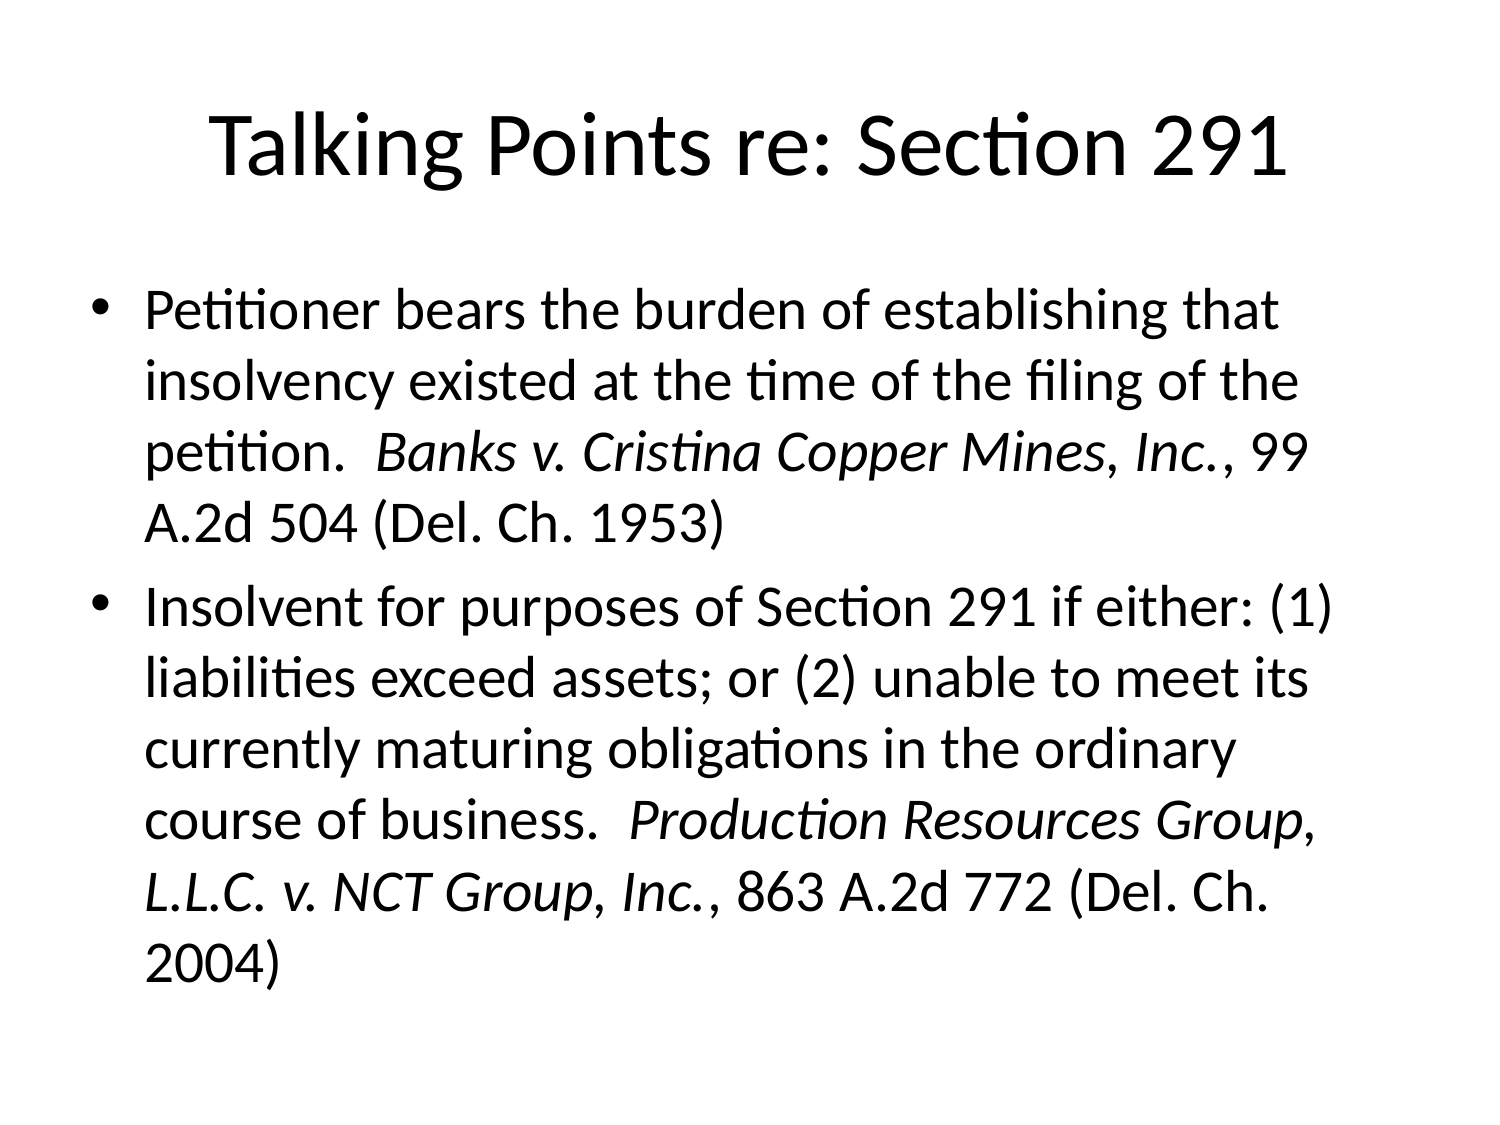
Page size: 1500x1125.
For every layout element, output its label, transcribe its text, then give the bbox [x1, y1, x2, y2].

title Talking Points re: Section 291 [75, 45, 1425, 233]
list Petitioner bears the burden of establishing that insolvency existed at the time of the filing of the petition. Banks v. Cristina Copper Mines, Inc., 99 A.2d 504 (Del. Ch. 1953) Insolvent for purposes of Section 291 if either: (1) liabilities exceed assets; or (2) unable to meet its currently maturing obligations in the ordinary course of business. Production Resources Group, L.L.C. v. NCT Group, Inc., 863 A.2d 772 (Del. Ch. 2004) [75, 262, 1425, 1005]
